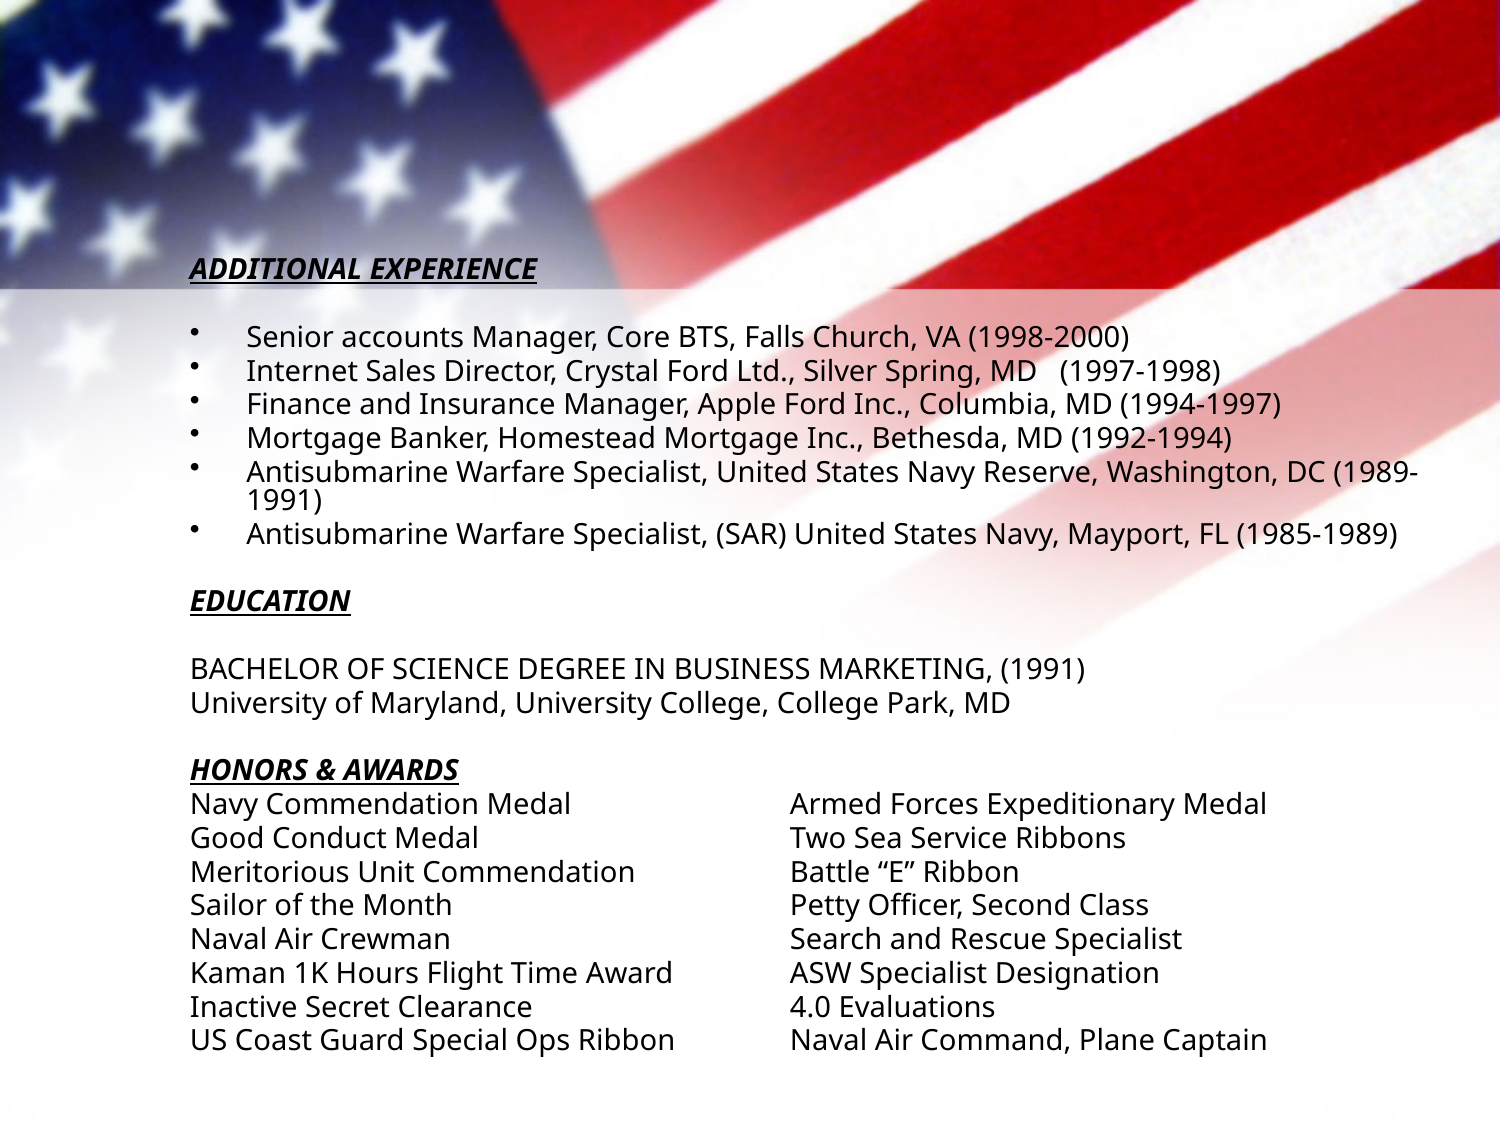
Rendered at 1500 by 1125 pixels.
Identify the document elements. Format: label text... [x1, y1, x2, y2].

picture [0, 0, 1500, 1125]
list ADDITIONAL EXPERIENCE Senior accounts Manager, Core BTS, Falls Church, VA (1998-2000) Internet Sales Director, Crystal Ford Ltd., Silver Spring, MD (1997-1998) Finance and Insurance Manager, Apple Ford Inc., Columbia, MD (1994-1997) Mortgage Banker, Homestead Mortgage Inc., Bethesda, MD (1992-1994) Antisubmarine Warfare Specialist, United States Navy Reserve, Washington, DC (1989-1991) Antisubmarine Warfare Specialist, (SAR) United States Navy, Mayport, FL (1985-1989) EDUCATION BACHELOR OF SCIENCE DEGREE IN BUSINESS MARKETING, (1991) University of Maryland, University College, College Park, MD HONORS & AWARDS Navy Commendation Medal Armed Forces Expeditionary Medal Good Conduct Medal Two Sea Service Ribbons Meritorious Unit Commendation Battle “E” Ribbon Sailor of the Month Petty Officer, Second Class Naval Air Crewman Search and Rescue Specialist Kaman 1K Hours Flight Time Award ASW Specialist Designation Inactive Secret Clearance 4.0 Evaluations US Coast Guard Special Ops Ribbon Naval Air Command, Plane Captain [174, 249, 1475, 1125]
